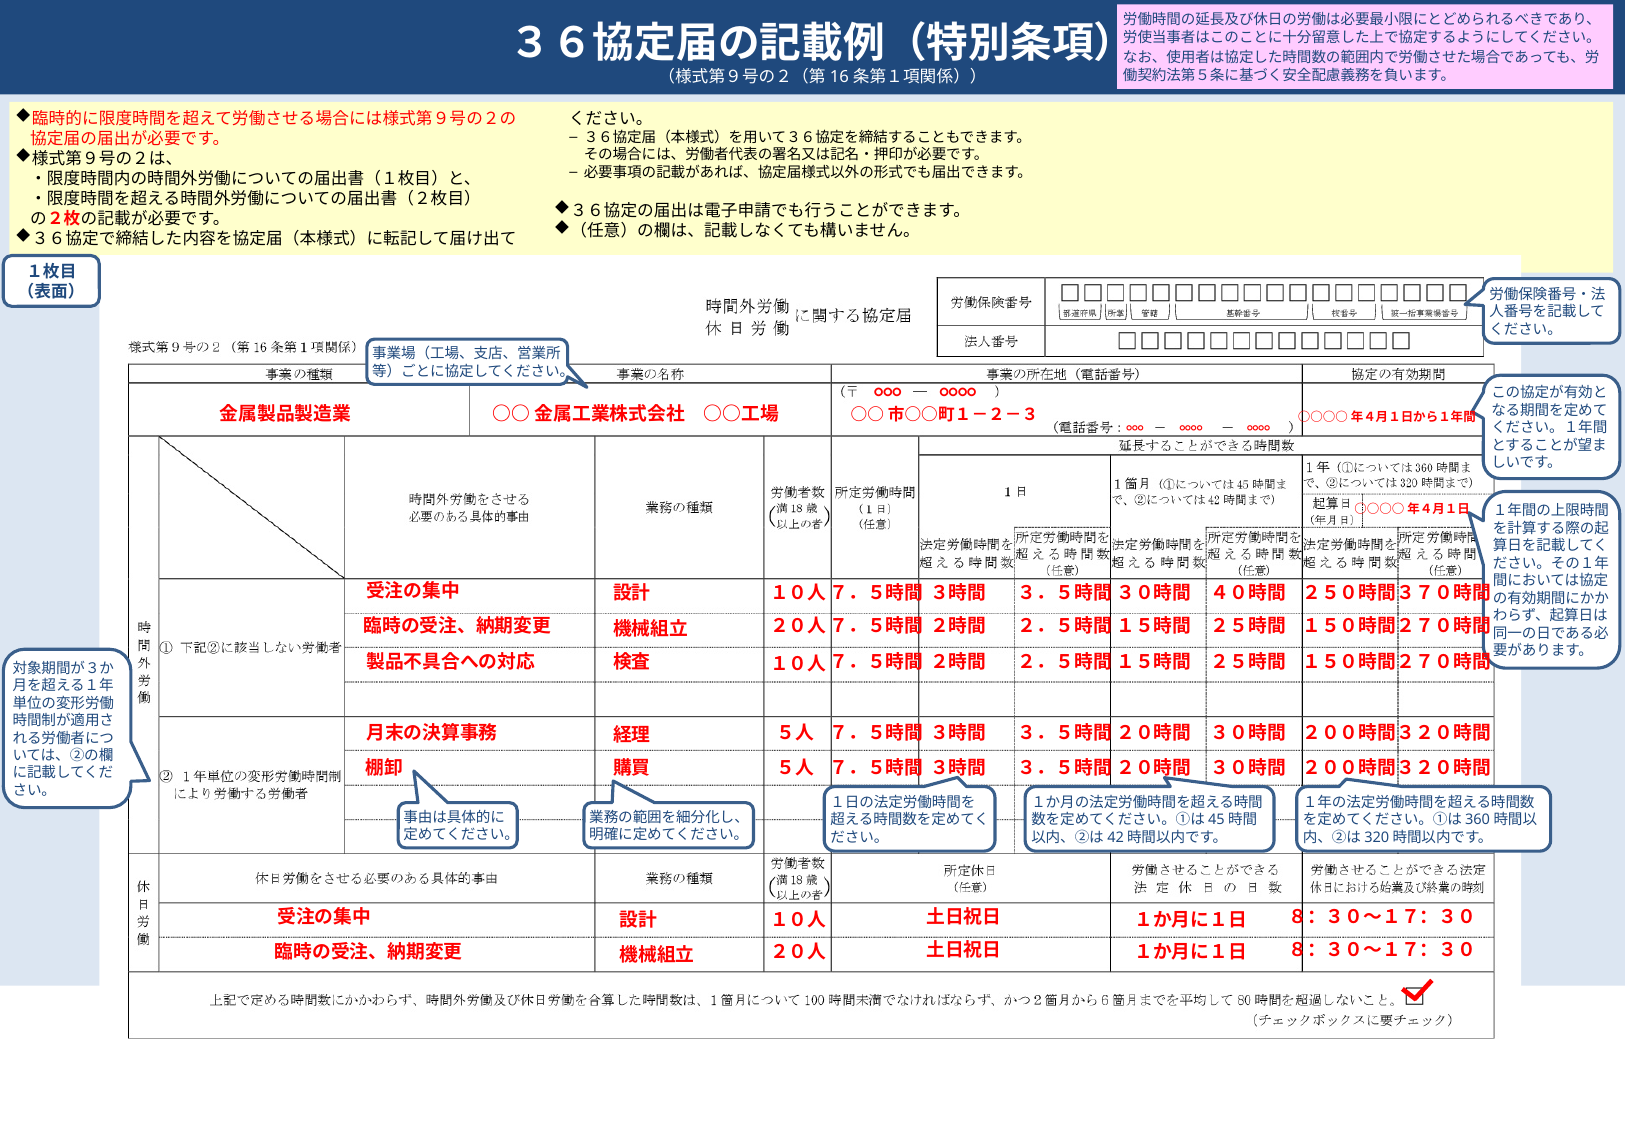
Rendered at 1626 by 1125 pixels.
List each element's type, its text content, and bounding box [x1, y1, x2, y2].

text_box この協定が有効となる期間を定めてください。１年間とすることが望ましいです。 [1527, 373, 1622, 481]
text_box 臨時的に限度時間を超えて労働させる場合には様式第９号の２の協定届の届出が必要です。 様式第９号の２は、 ・限度時間内の時間外労働についての届出書（１枚目）と、 ・限度時間を超える時間外労働についての届出書（２枚目） の２枚の記載が必要です。 ３６協定で締結した内容を協定届（本様式）に転記して届け出てください。 ３６協定届（本様式）を用いて３６協定を締結することもできます。 その場合には、労働者代表の署名又は記名・押印が必要です。 必要事項の記載があれば、協定届様式以外の形式でも届出できます。 ３６協定の届出は電子申請でも行うことができます。 （任意）の欄は、記載しなくても構いません。 [9, 101, 1614, 273]
text_box 労働保険番号・法人番号を記載してください。 [1527, 276, 1622, 346]
text_box １年間の上限時間を計算する際の起算日を記載してください。その１年間においては協定の有効期間にかかわらず、起算日は同一の日である必要があります。 [1527, 489, 1622, 671]
text_box 労働時間の延長及び休日の労働は必要最小限にとどめられるべきであり、労使当事者はこのことに十分留意した上で協定するようにしてください。 なお、使用者は協定した時間数の範囲内で労働させた場合であっても、労働契約法第５条に基づく安全配慮義務を負います。 [1117, 4, 1614, 89]
picture [99, 255, 1522, 1107]
text_box １枚目 （表面） [1, 253, 97, 309]
text_box [0, 95, 1625, 988]
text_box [1402, 979, 1433, 1000]
text_box １年の法定労働時間を超える時間数を定めてください。①は360時間以内、②は320時間以内です。 [1527, 784, 1553, 854]
title ３６協定届の記載例（特別条項） （様式第９号の２（第16条第１項関係）） [0, 0, 1625, 95]
text_box 対象期間が３か月を超える１年単位の変形労働時間制が適用される労働者については、②の欄に記載してください。 [1, 647, 94, 810]
